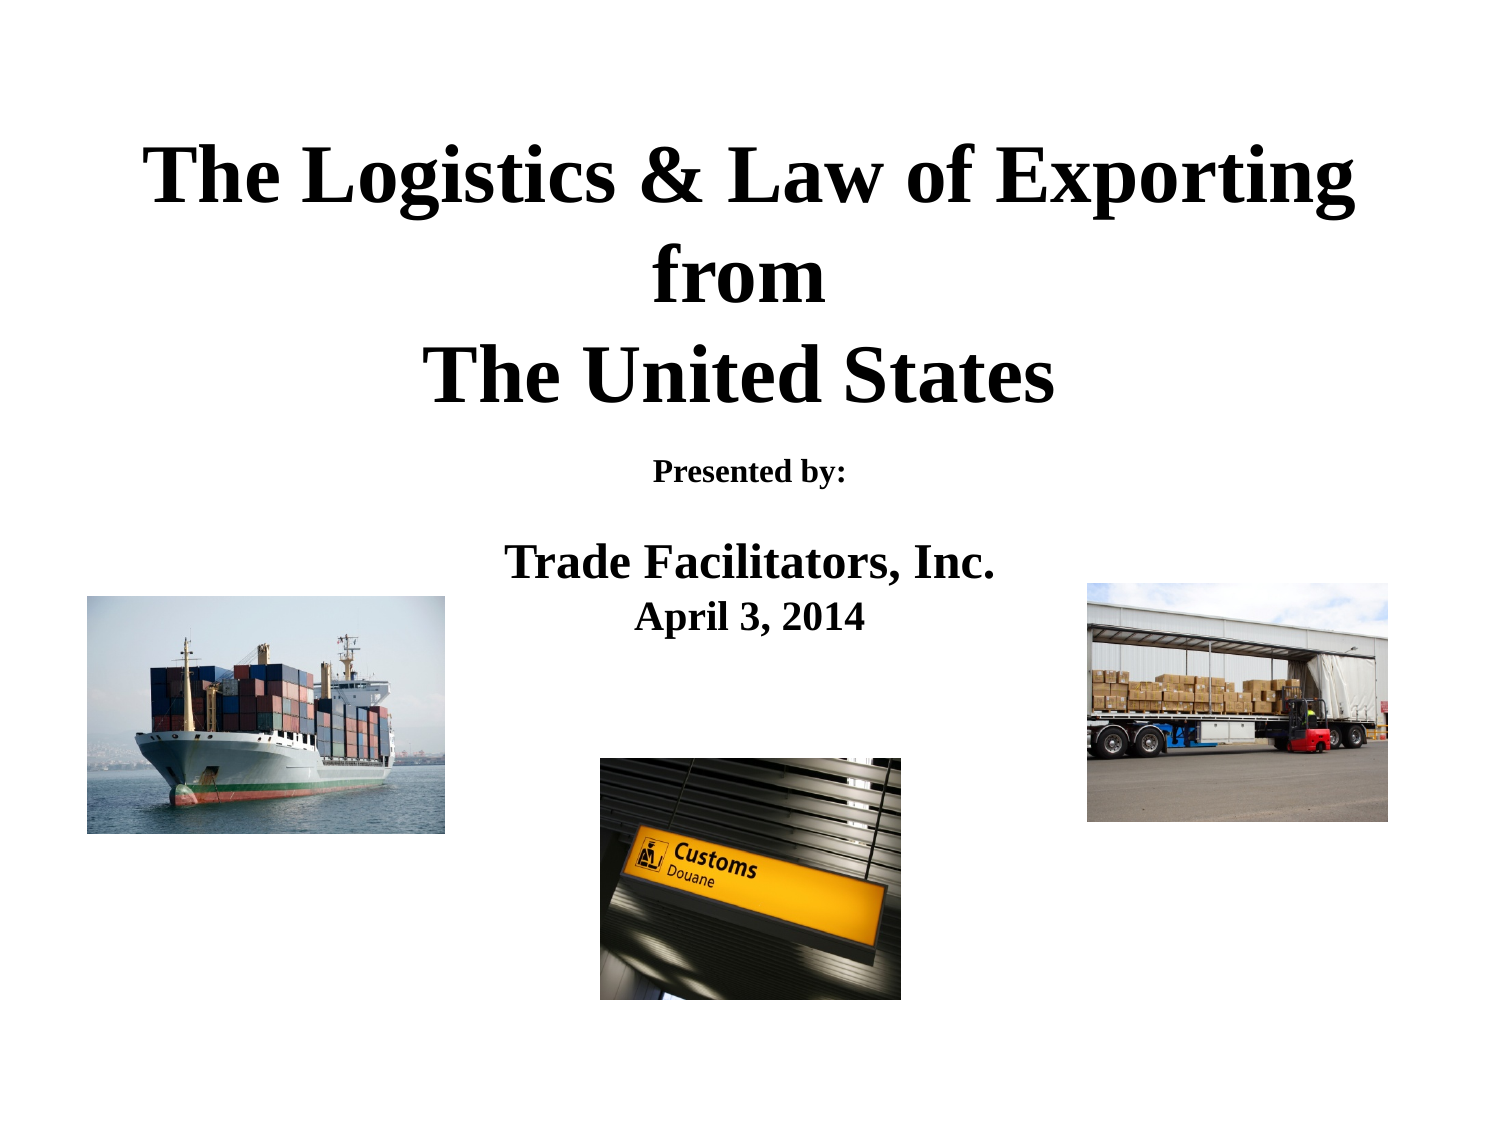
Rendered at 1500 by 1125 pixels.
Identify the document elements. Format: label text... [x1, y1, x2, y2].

title The Logistics & Law of Exporting from The United States Presented by: Trade Facilitators, Inc. April 3, 2014 [74, 324, 1426, 513]
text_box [87, 583, 1388, 1001]
